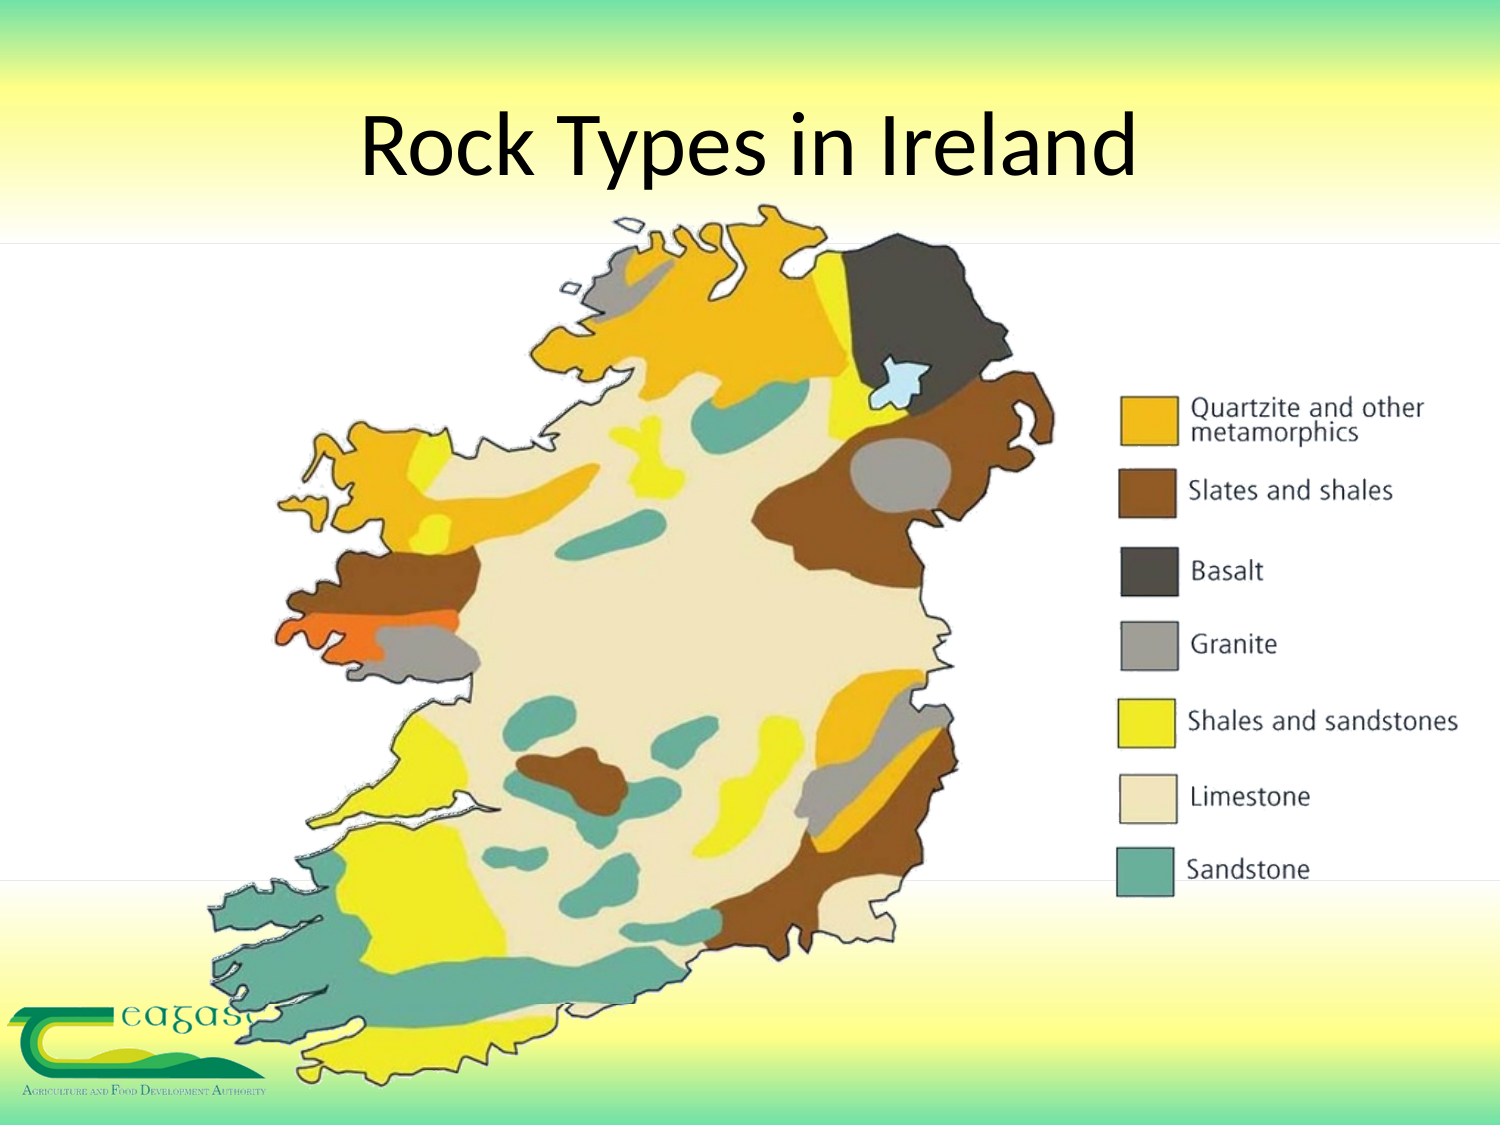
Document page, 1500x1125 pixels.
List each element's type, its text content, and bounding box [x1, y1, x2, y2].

title Rock Types in Ireland [75, 45, 1425, 233]
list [200, 1011, 703, 1107]
picture [0, 0, 1500, 1125]
